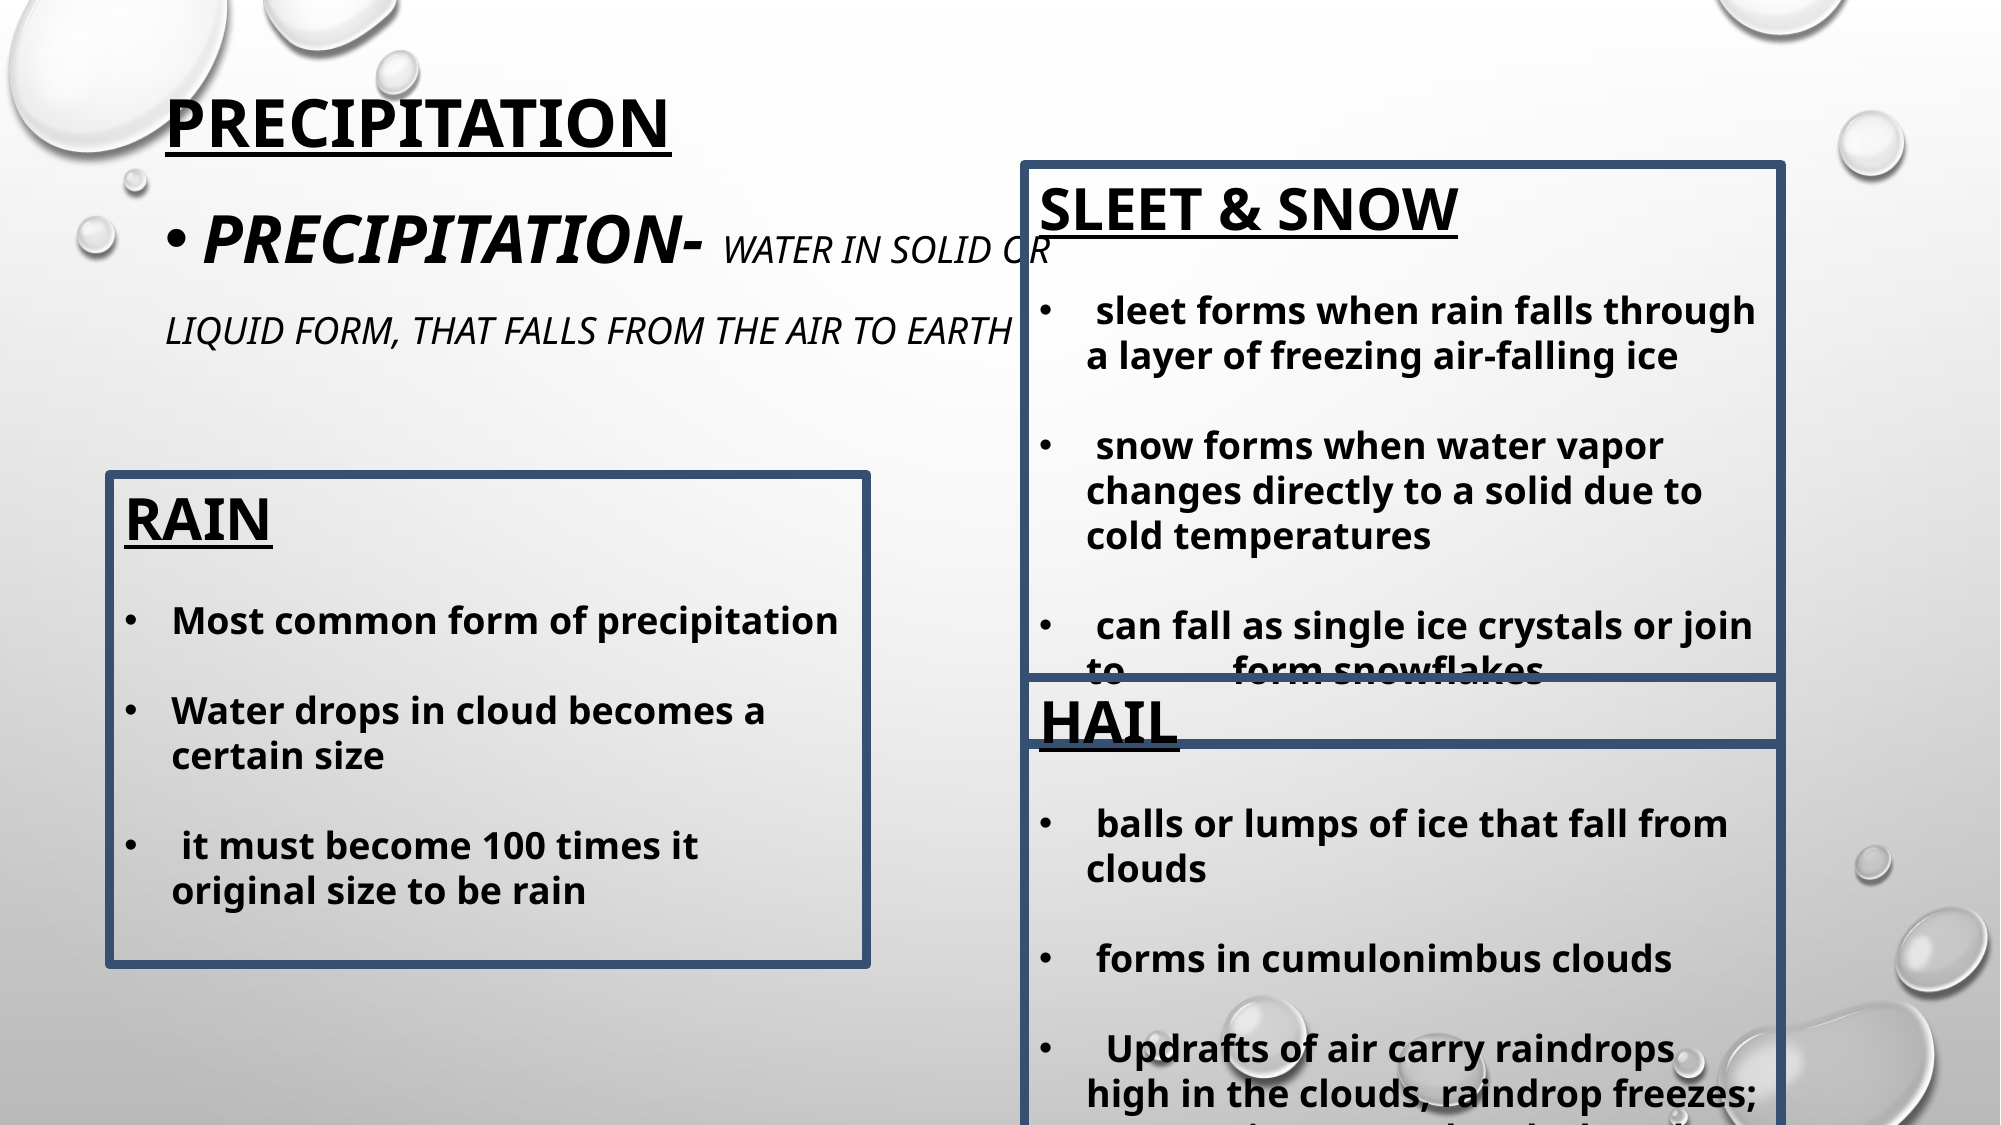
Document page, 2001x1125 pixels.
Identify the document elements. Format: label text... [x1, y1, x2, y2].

picture [0, 0, 2000, 1125]
text_box SLEET & SNOW sleet forms when rain falls through a layer of freezing air-falling ice snow forms when water vapor changes directly to a solid due to cold temperatures can fall as single ice crystals or join to form snowflakes [1024, 164, 1782, 677]
list Precipitation Precipitation- water in solid or liquid form, that falls from the air to earth [149, 57, 1850, 1080]
text_box HAIL balls or lumps of ice that fall from clouds forms in cumulonimbus clouds Updrafts of air carry raindrops high in the clouds, raindrop freezes; process is repeated and when drop is to heavy it falls to Earth’s surface [1024, 677, 1782, 1125]
text_box RAIN Most common form of precipitation Water drops in cloud becomes a certain size it must become 100 times it original size to be rain [109, 474, 867, 965]
